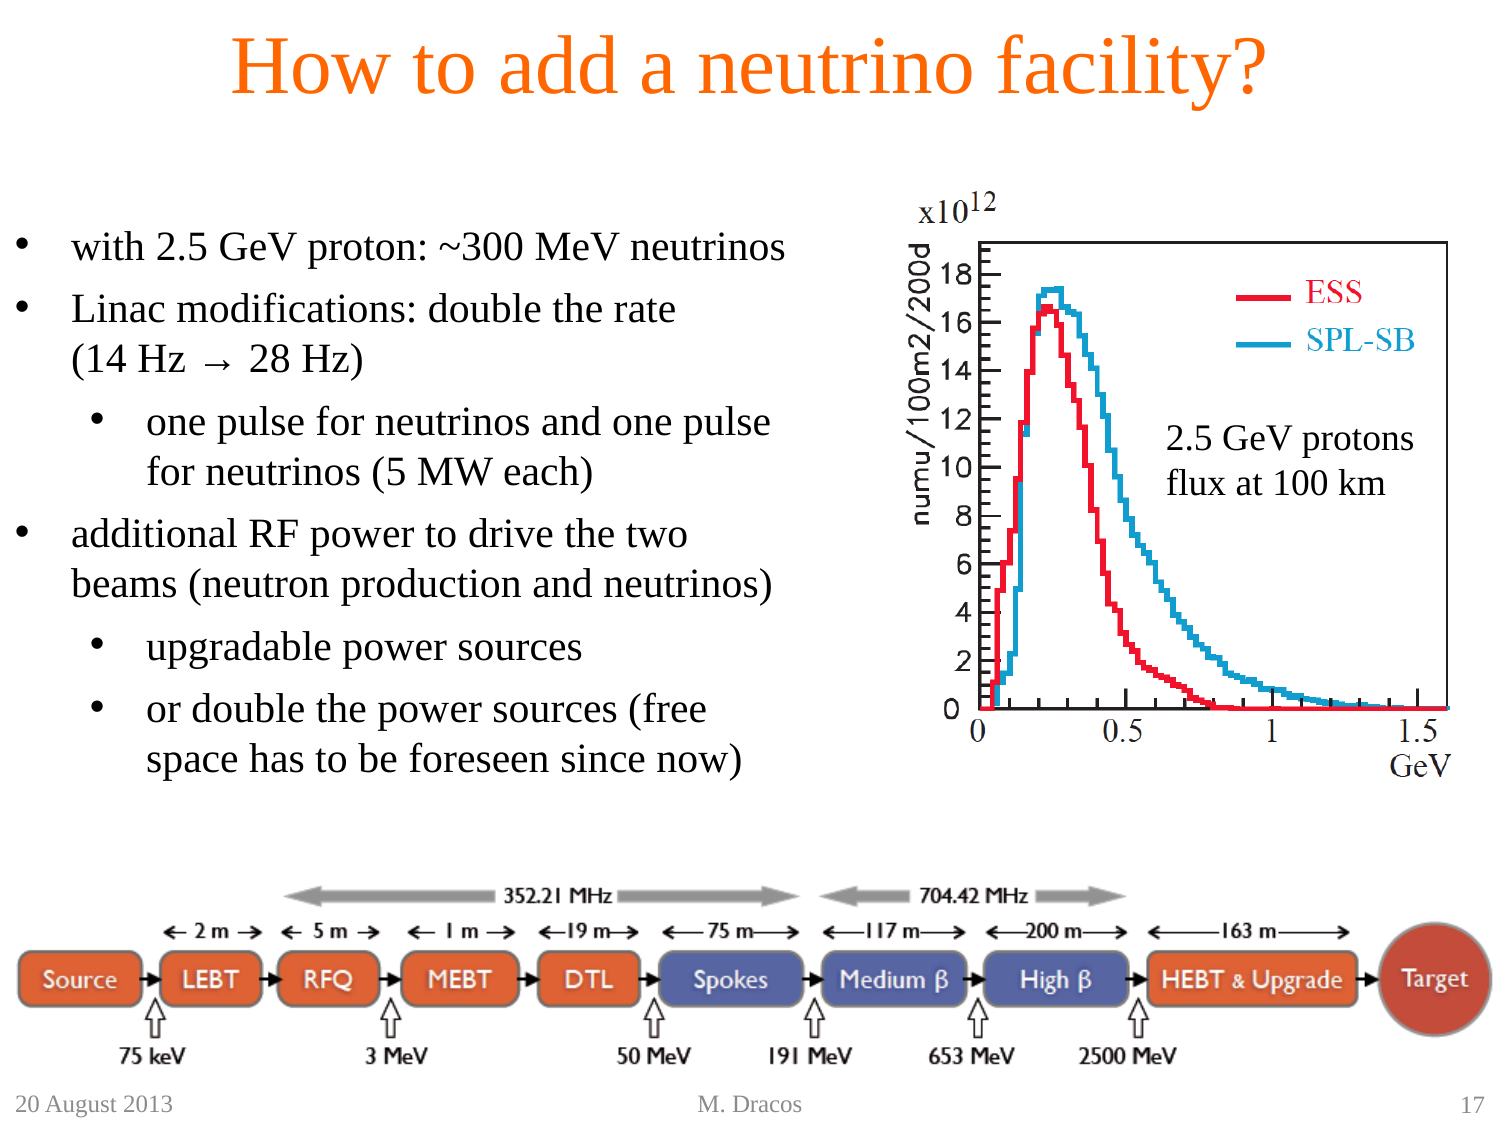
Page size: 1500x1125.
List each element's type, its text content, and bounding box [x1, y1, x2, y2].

picture [899, 189, 1460, 780]
text_box with 2.5 GeV proton: ~300 MeV neutrinos Linac modifications: double the rate (14 Hz → 28 Hz) one pulse for neutrinos and one pulse for neutrinos (5 MW each) additional RF power to drive the two beams (neutron production and neutrinos) upgradable power sources or double the power sources (free space has to be foreseen since now) [0, 211, 810, 789]
footer M. Dracos [512, 1088, 988, 1125]
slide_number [0, 1087, 350, 1125]
title How to add a neutrino facility? [0, 0, 1500, 120]
slide_number 17 [1149, 1087, 1500, 1125]
picture [0, 875, 1500, 1082]
